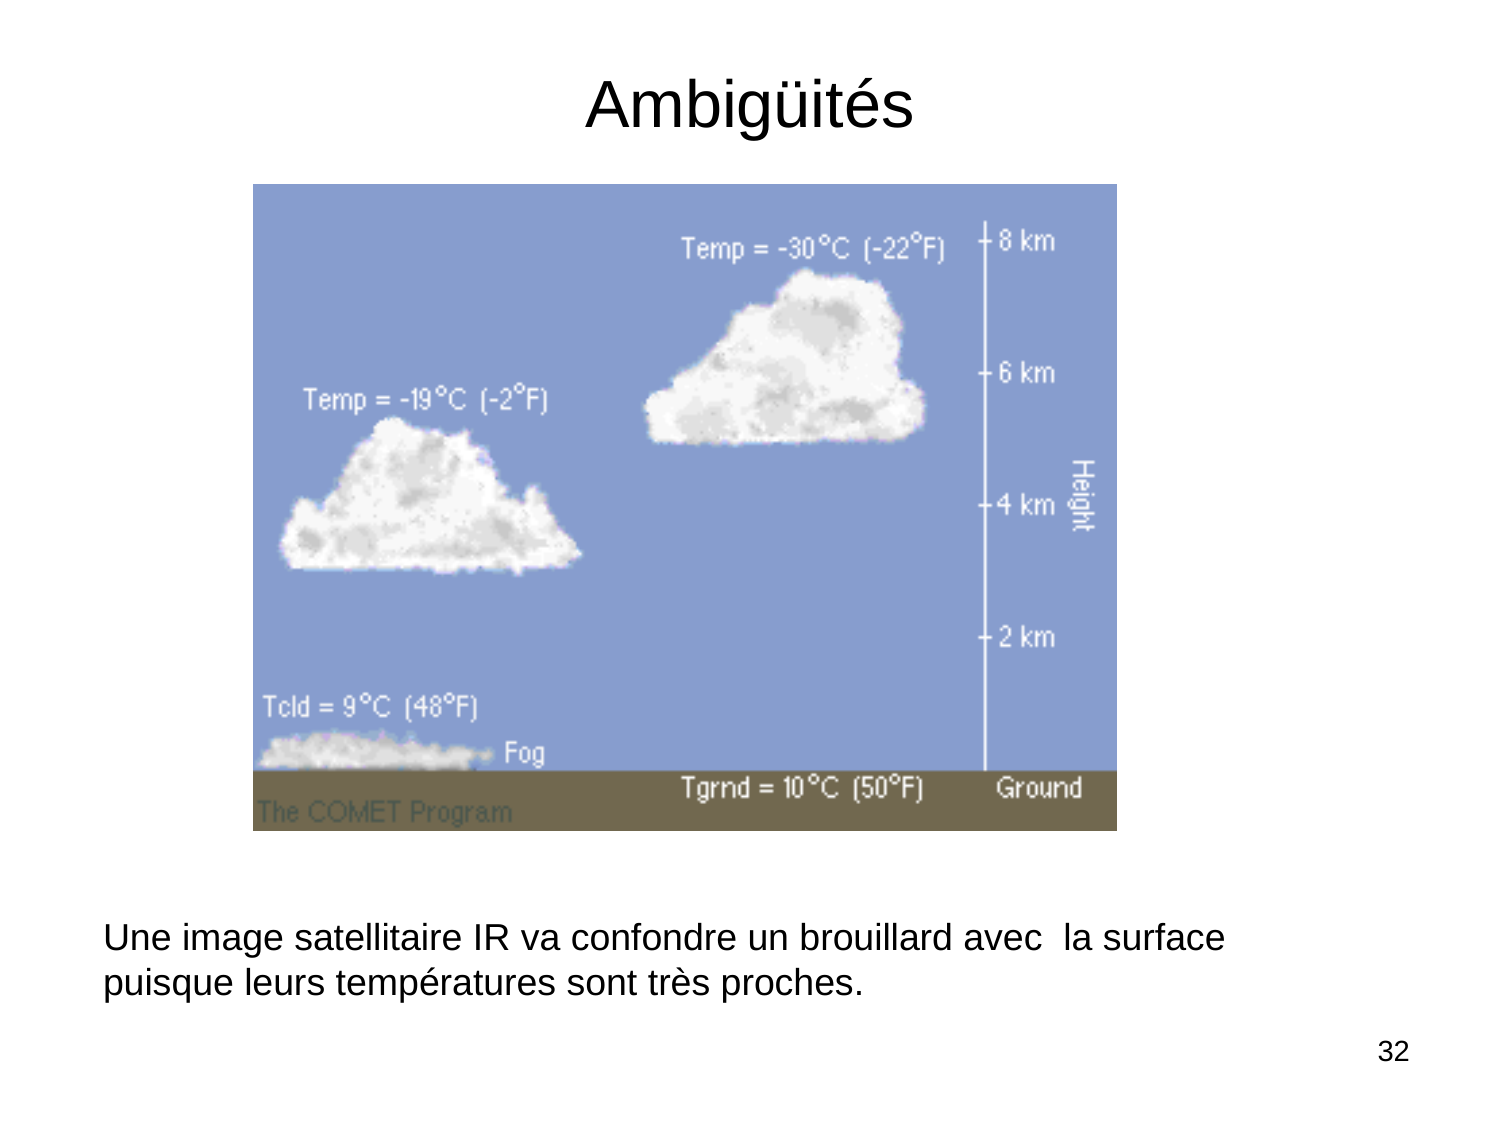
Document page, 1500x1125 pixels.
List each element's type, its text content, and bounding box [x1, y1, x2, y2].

picture [253, 184, 1117, 832]
slide_number 32 [1074, 1024, 1425, 1103]
text_box Une image satellitaire IR va confondre un brouillard avec la surface puisque leurs températures sont très proches. [88, 905, 1353, 1010]
title Ambigüités [75, 7, 1425, 195]
